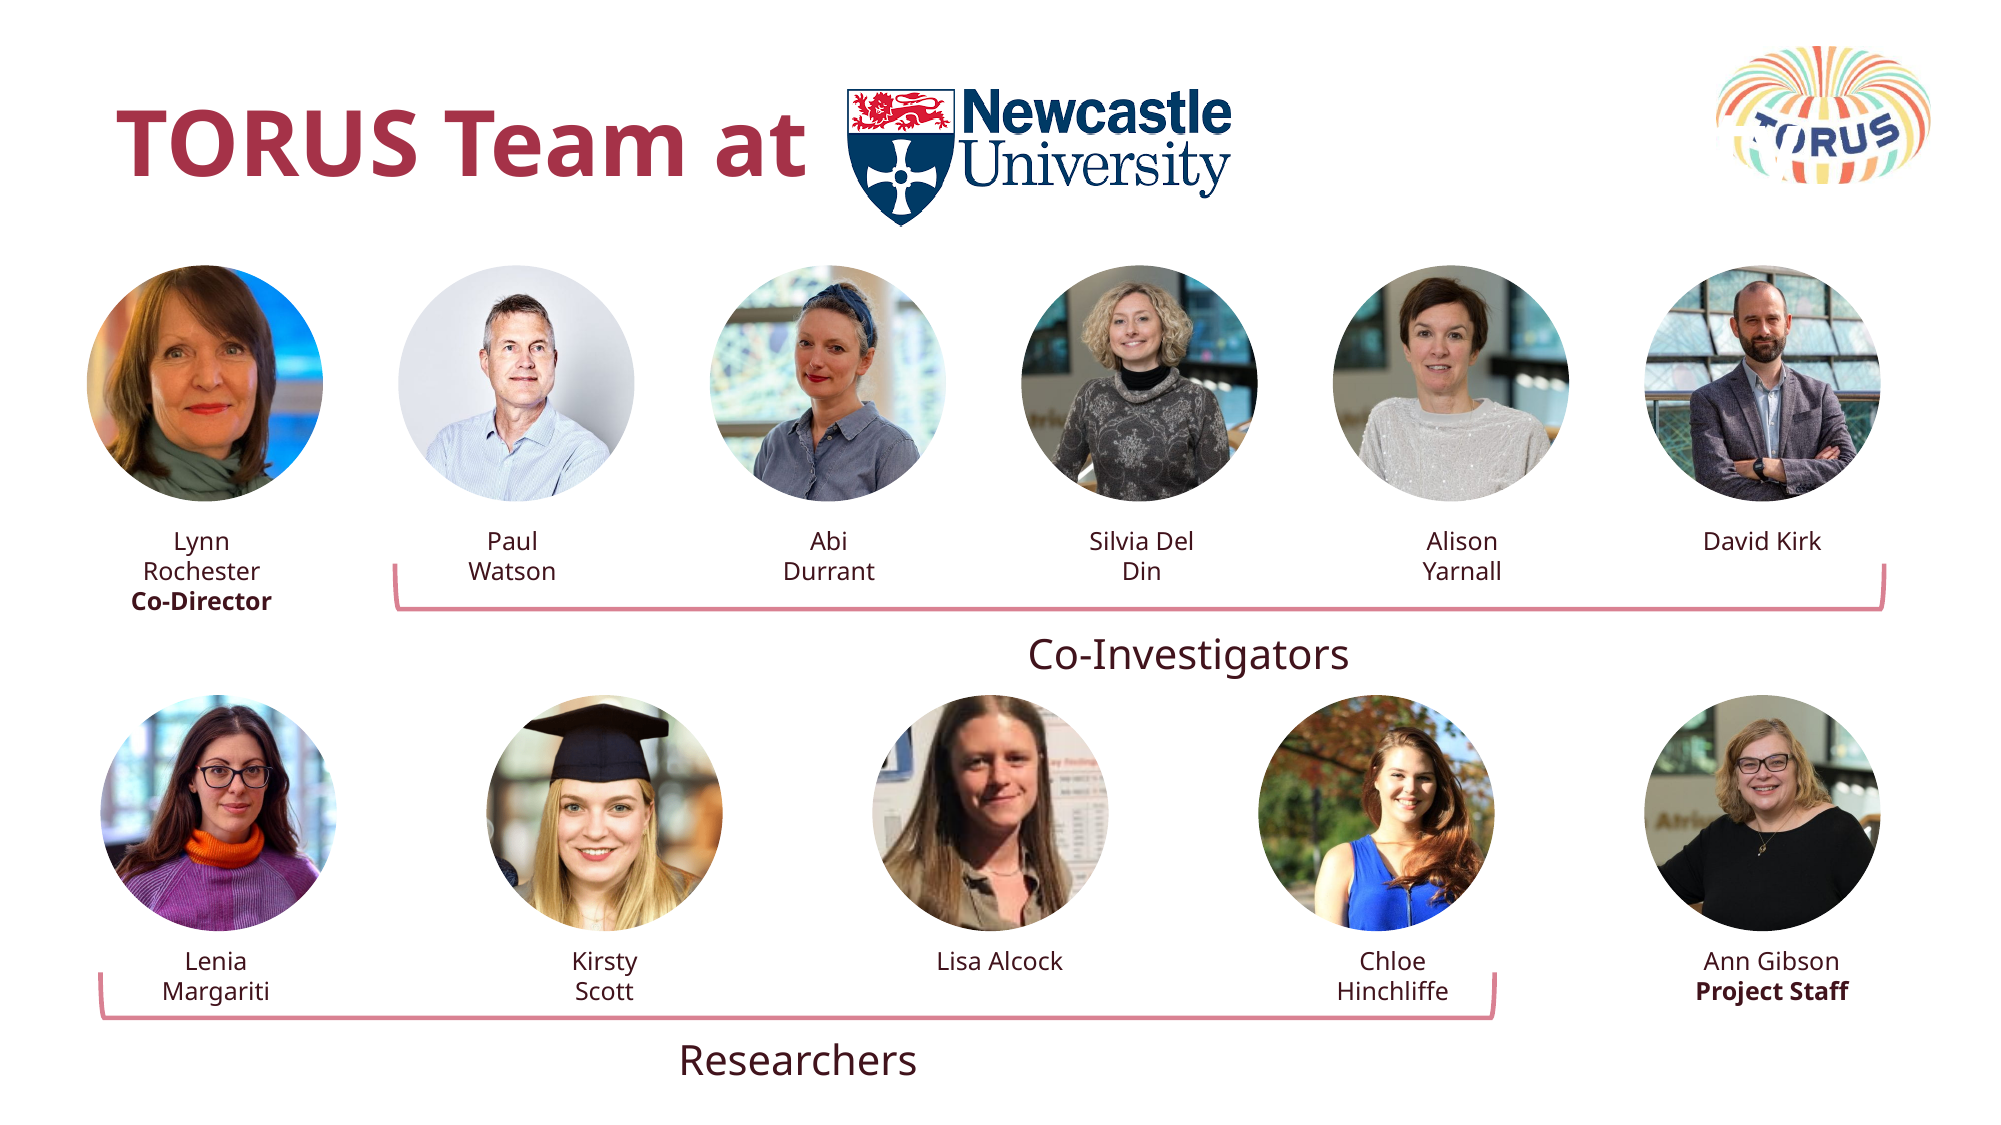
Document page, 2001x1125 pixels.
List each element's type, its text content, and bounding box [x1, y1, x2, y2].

picture [1332, 265, 1570, 502]
picture [1716, 46, 1931, 184]
text_box Paul Watson [433, 517, 592, 593]
text_box Lynn Rochester Co-Director [109, 517, 294, 623]
picture [709, 265, 947, 502]
picture [1021, 265, 1258, 502]
picture [847, 89, 1231, 227]
title TORUS Team at Newcastle University [100, 90, 1849, 276]
text_box Chloe Hinchliffe [1302, 938, 1484, 1014]
picture [1258, 695, 1495, 932]
text_box [99, 972, 1496, 1019]
text_box Abi Durrant [749, 517, 909, 593]
picture [398, 265, 635, 502]
text_box Co-Investigators [851, 620, 1527, 685]
text_box Silvia Del Din [1051, 517, 1233, 593]
text_box Lisa Alcock [909, 938, 1091, 984]
picture [1644, 265, 1881, 502]
picture [872, 695, 1109, 932]
text_box Researchers [460, 1026, 1136, 1092]
text_box Kirsty Scott [525, 938, 684, 1014]
text_box David Kirk [1670, 517, 1855, 563]
picture [1644, 695, 1881, 932]
text_box Alison Yarnall [1372, 517, 1553, 593]
text_box Ann Gibson Project Staff [1679, 938, 1865, 1014]
text_box [394, 563, 1885, 610]
picture [86, 265, 323, 502]
text_box Lenia Margariti [136, 938, 296, 1014]
picture [100, 695, 337, 932]
picture [486, 695, 723, 932]
